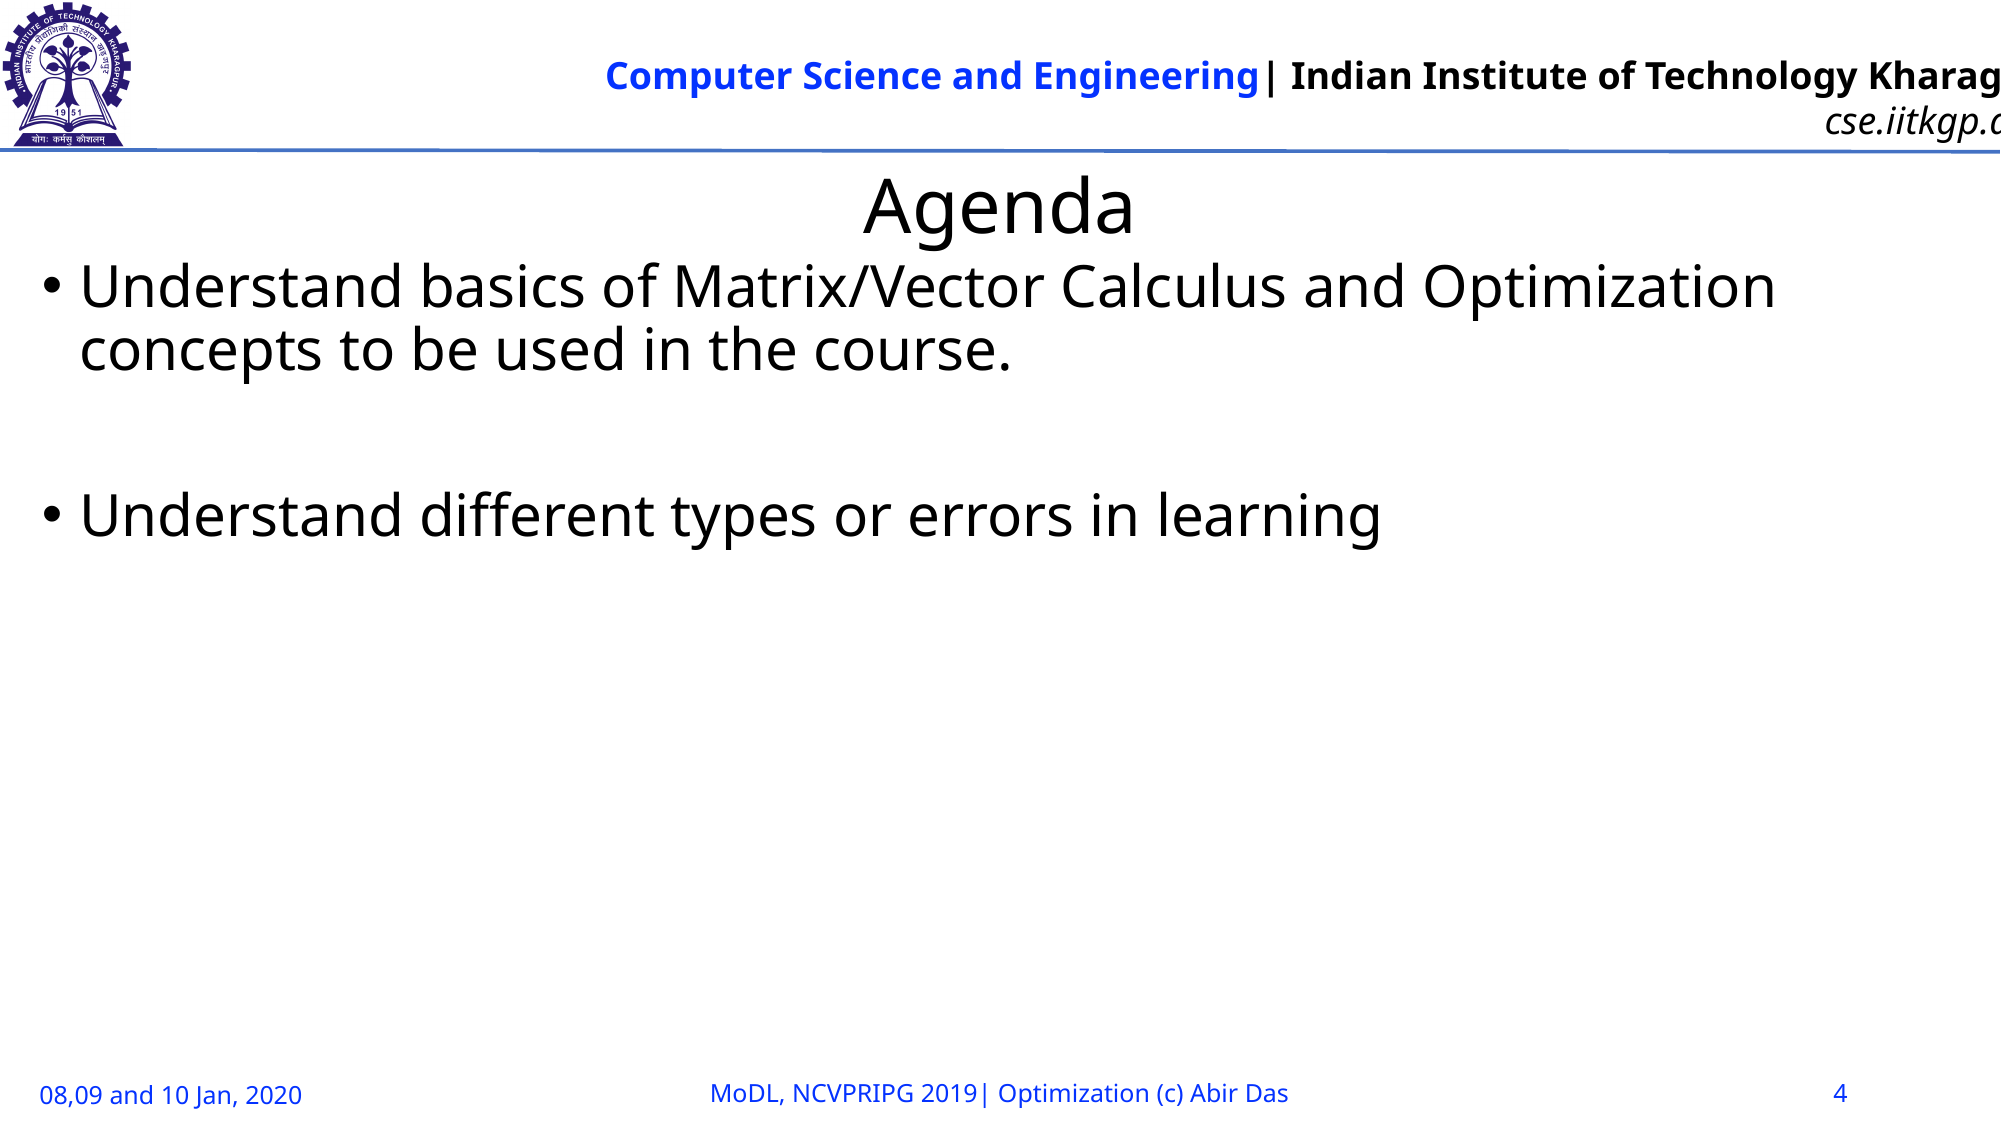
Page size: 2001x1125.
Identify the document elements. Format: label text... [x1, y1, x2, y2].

slide_number 4 [1733, 1065, 1863, 1125]
picture [2, 2, 131, 147]
text_box Understand basics of Matrix/Vector Calculus and Optimization concepts to be used in the course. Understand different types or errors in learning [27, 249, 1985, 1014]
title Agenda [406, 108, 1593, 249]
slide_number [24, 1065, 330, 1125]
footer MoDL, NCVPRIPG 2019| Optimization (c) Abir Das [330, 1065, 1670, 1125]
